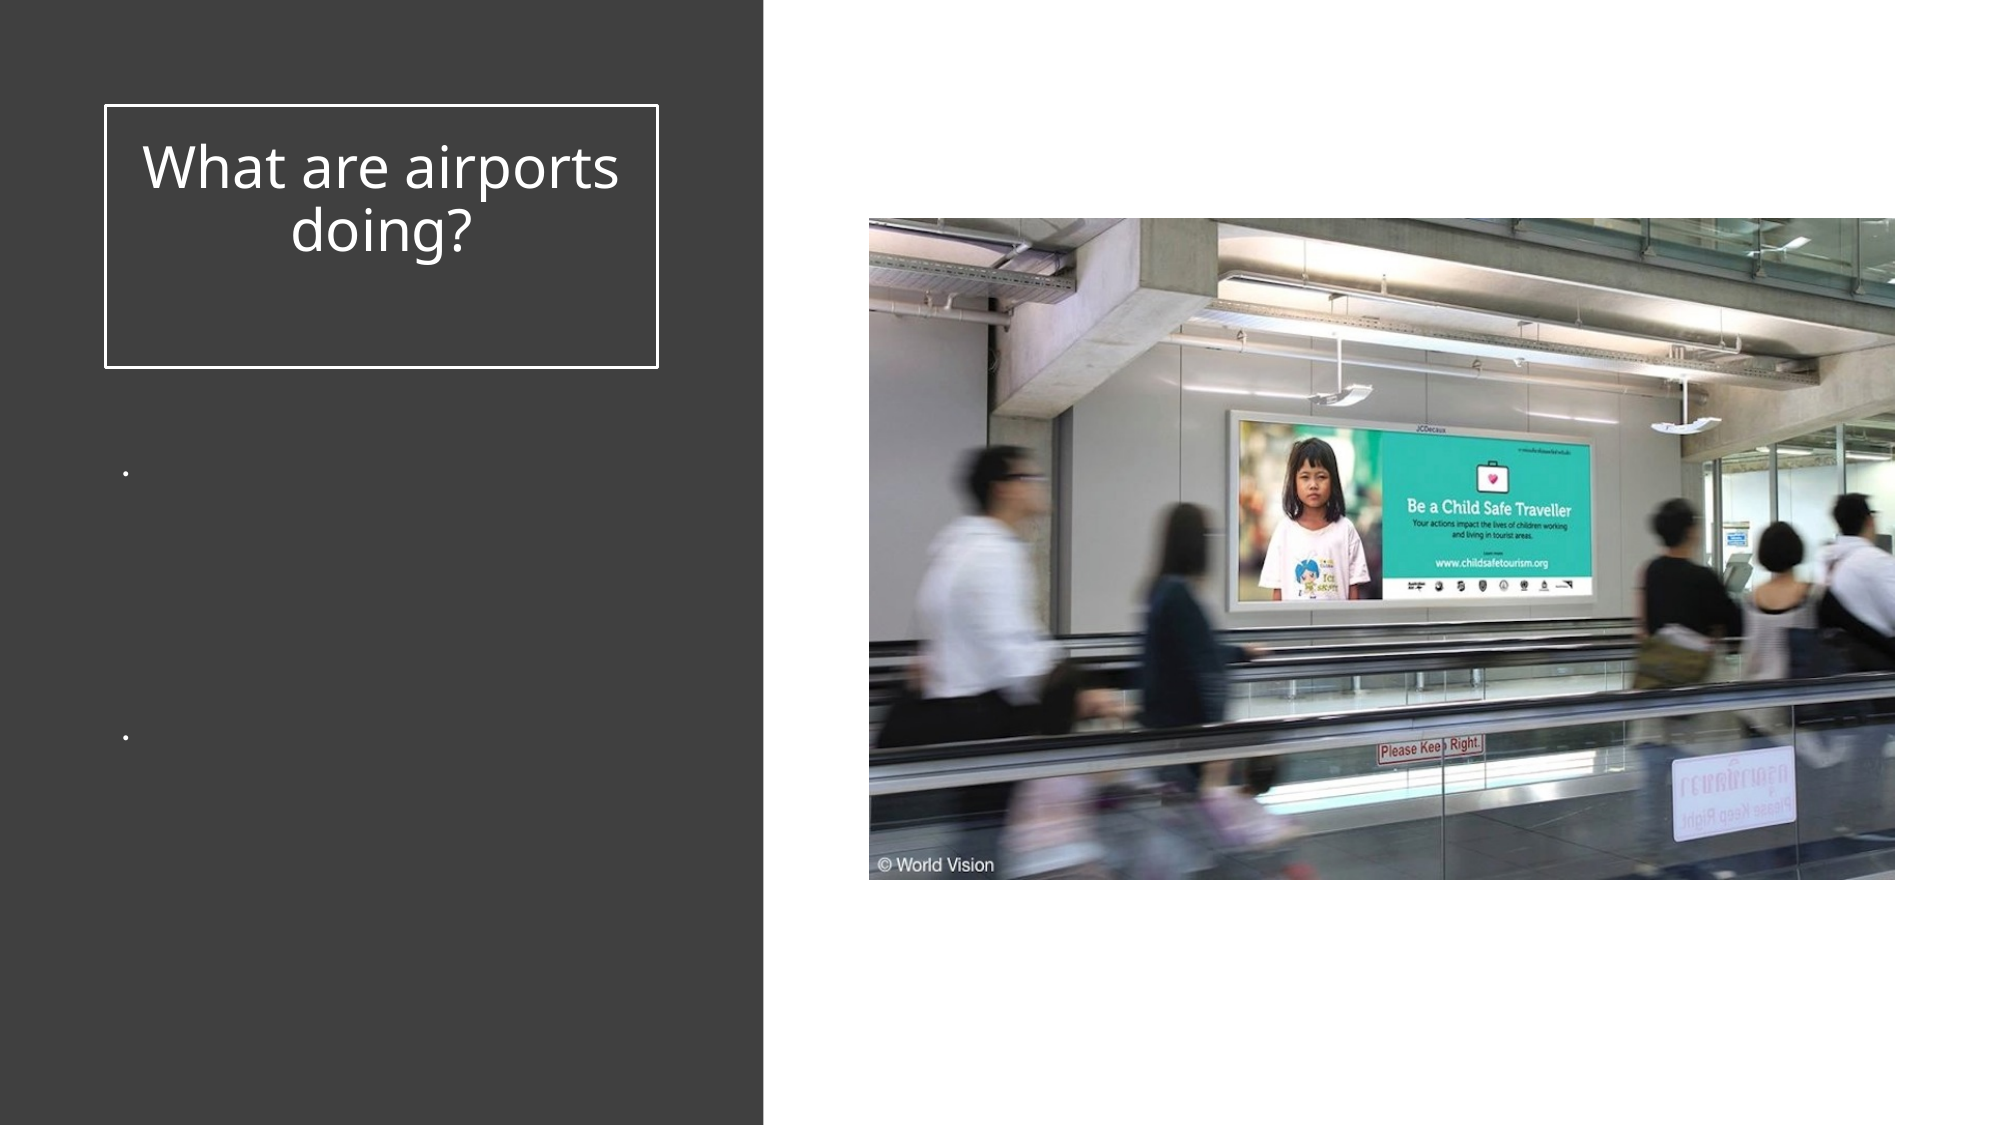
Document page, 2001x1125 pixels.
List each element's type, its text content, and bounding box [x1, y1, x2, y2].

text_box [0, 0, 764, 1125]
title What are airports doing? [105, 105, 658, 368]
list . . [105, 432, 658, 994]
picture [869, 218, 1895, 880]
